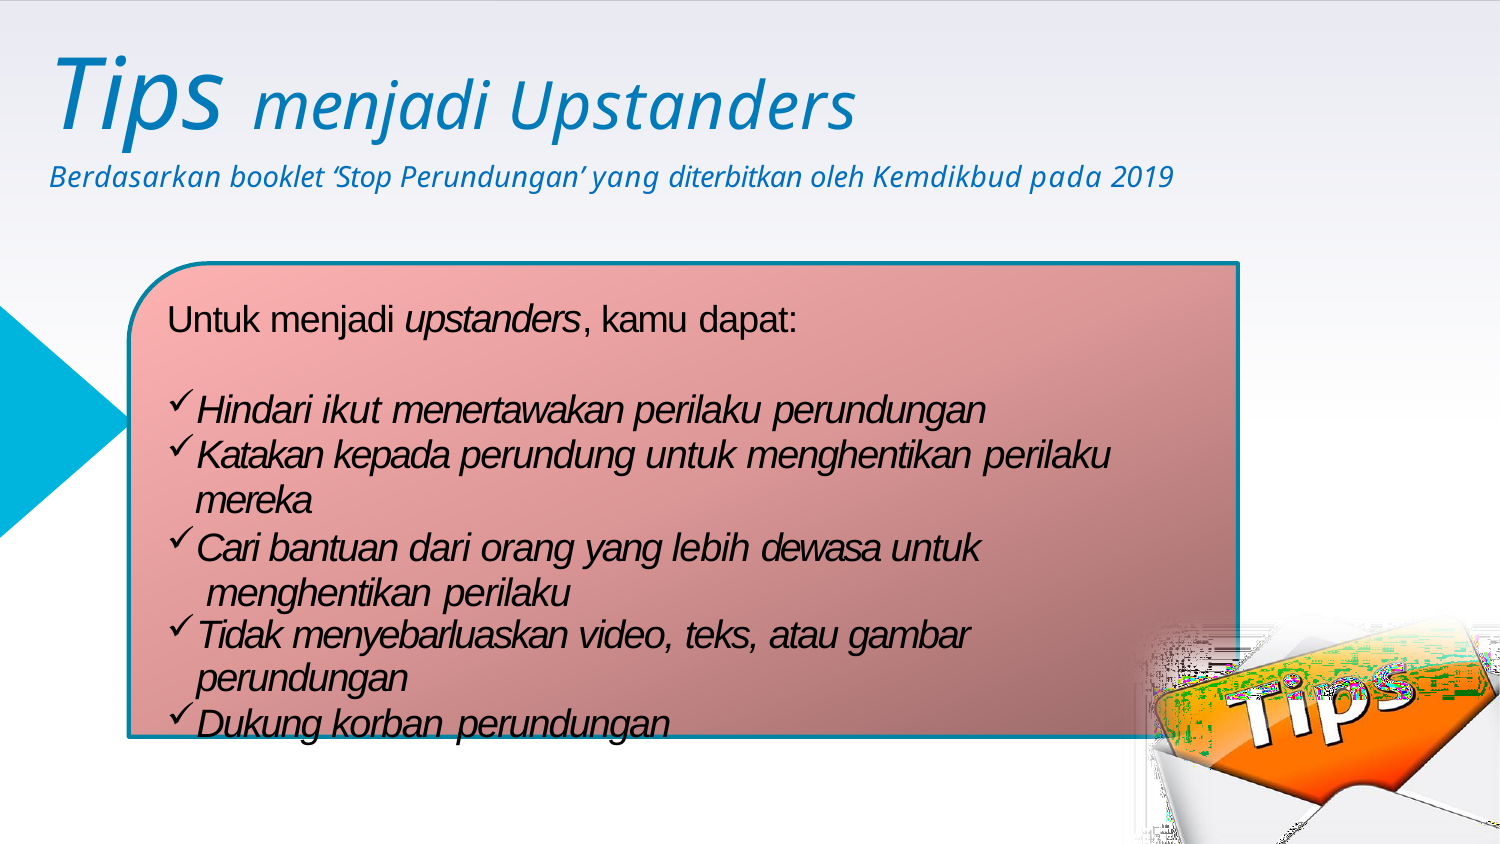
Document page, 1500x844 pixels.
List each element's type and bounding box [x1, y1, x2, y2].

text_box [0, 0, 1500, 844]
